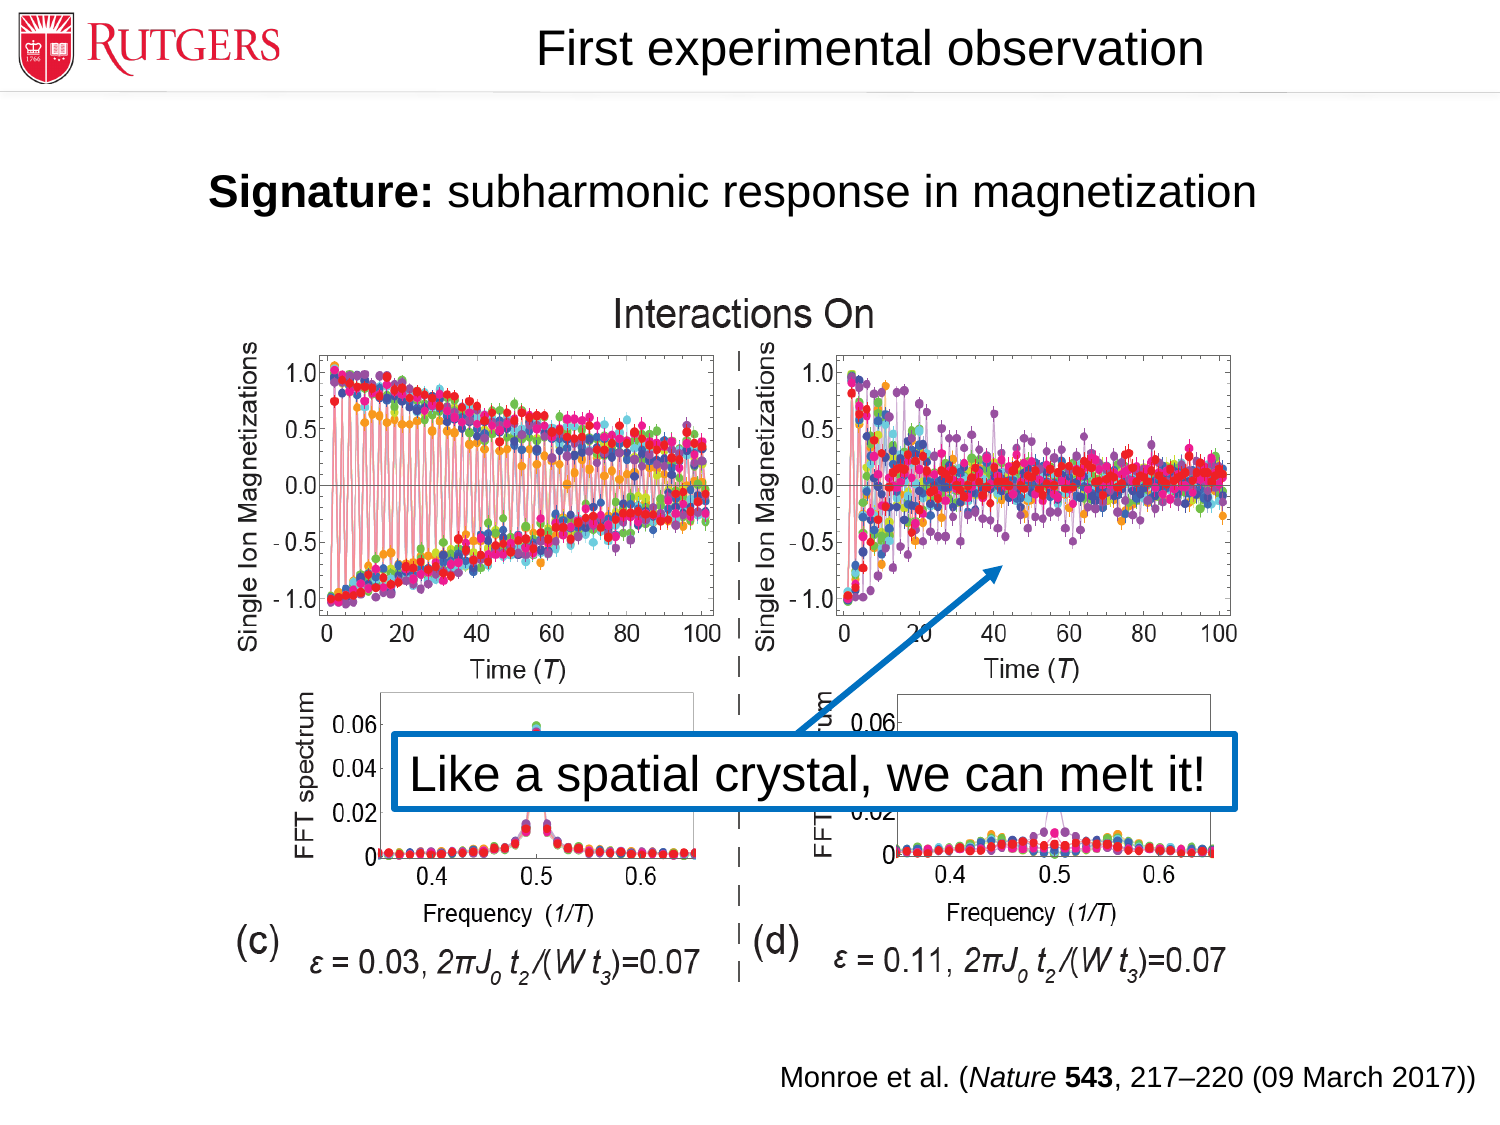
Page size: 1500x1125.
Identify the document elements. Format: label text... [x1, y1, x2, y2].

text_box First experimental observation [520, 14, 1248, 77]
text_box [795, 565, 1003, 735]
list Signature: subharmonic response in magnetization [193, 154, 1289, 227]
picture [234, 290, 1248, 988]
text_box Monroe et al. (Nature 543, 217–220 (09 March 2017)) [765, 1051, 1492, 1102]
